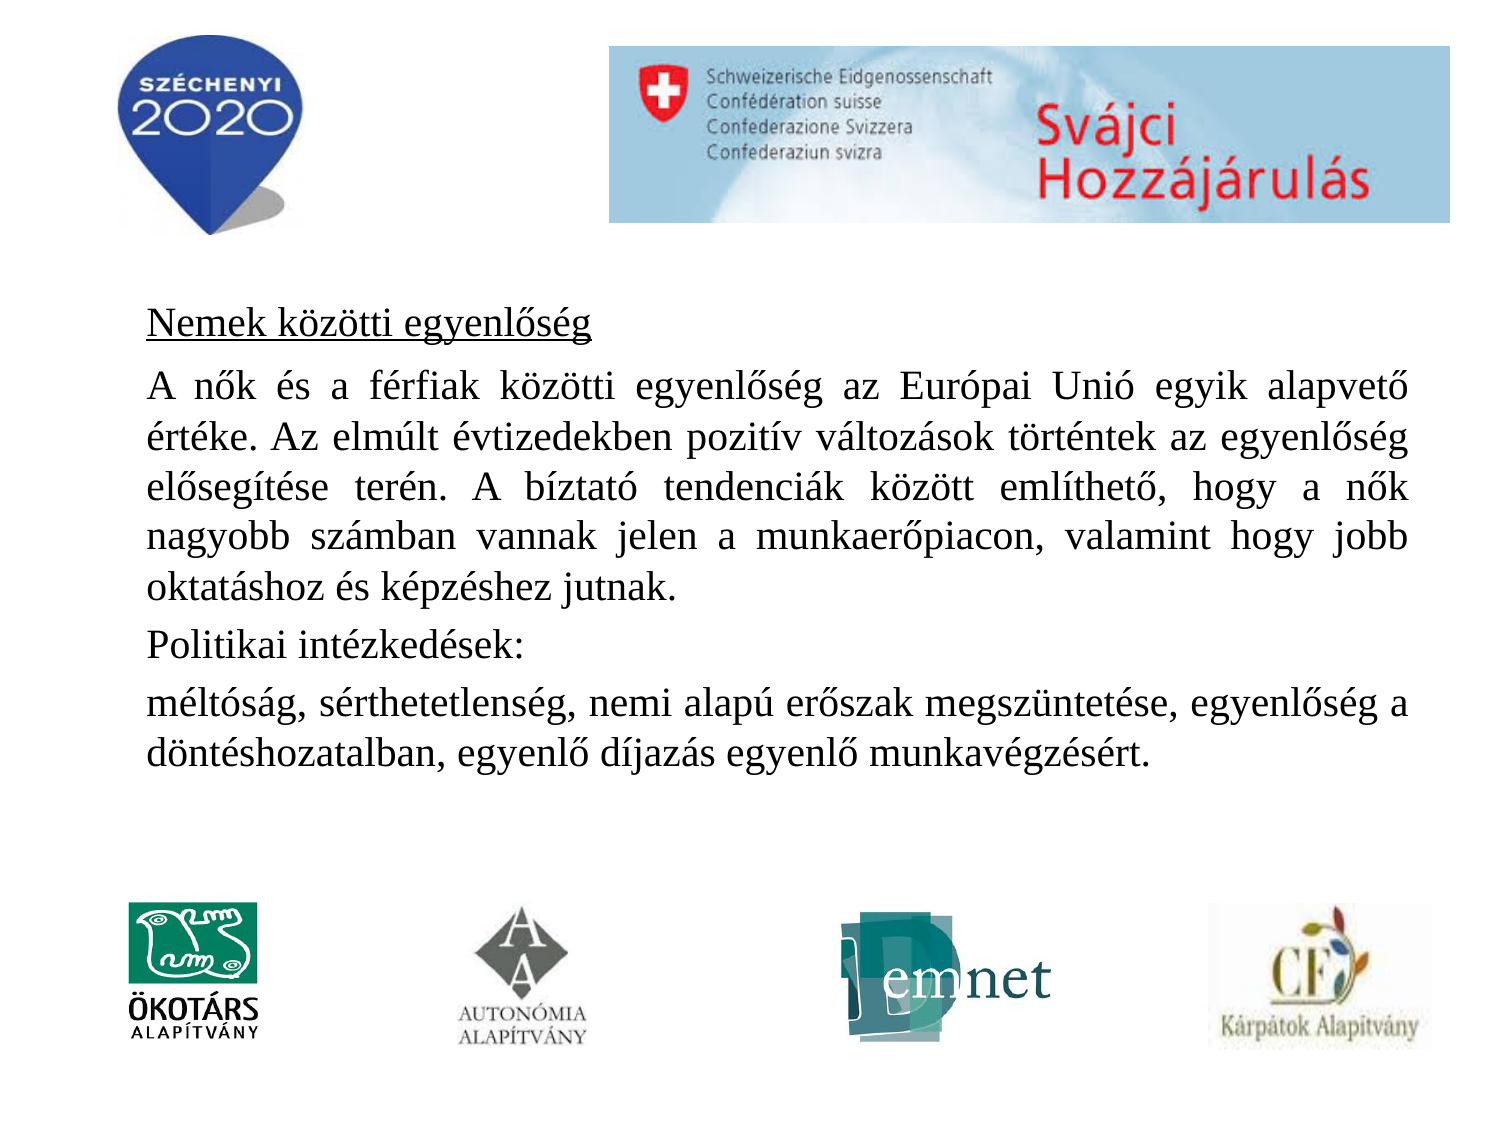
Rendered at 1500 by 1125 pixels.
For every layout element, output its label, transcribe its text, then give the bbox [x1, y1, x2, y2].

picture [128, 902, 259, 1040]
picture [609, 46, 1451, 223]
list Nemek közötti egyenlőség A nők és a férfiak közötti egyenlőség az Európai Unió egyik alapvető értéke. Az elmúlt évtizedekben pozitív változások történtek az egyenlőség elősegítése terén. A bíztató tendenciák között említhető, hogy a nők nagyobb számban vannak jelen a munkaerőpiacon, valamint hogy jobb oktatáshoz és képzéshez jutnak. Politikai intézkedések: méltóság, sérthetetlenség, nemi alapú erőszak megszüntetése, egyenlőség a döntéshozatalban, egyenlő díjazás egyenlő munkavégzésért. [75, 262, 1425, 1005]
picture [116, 34, 305, 235]
picture [456, 902, 591, 1046]
picture [831, 902, 1052, 1055]
picture [1208, 903, 1433, 1051]
